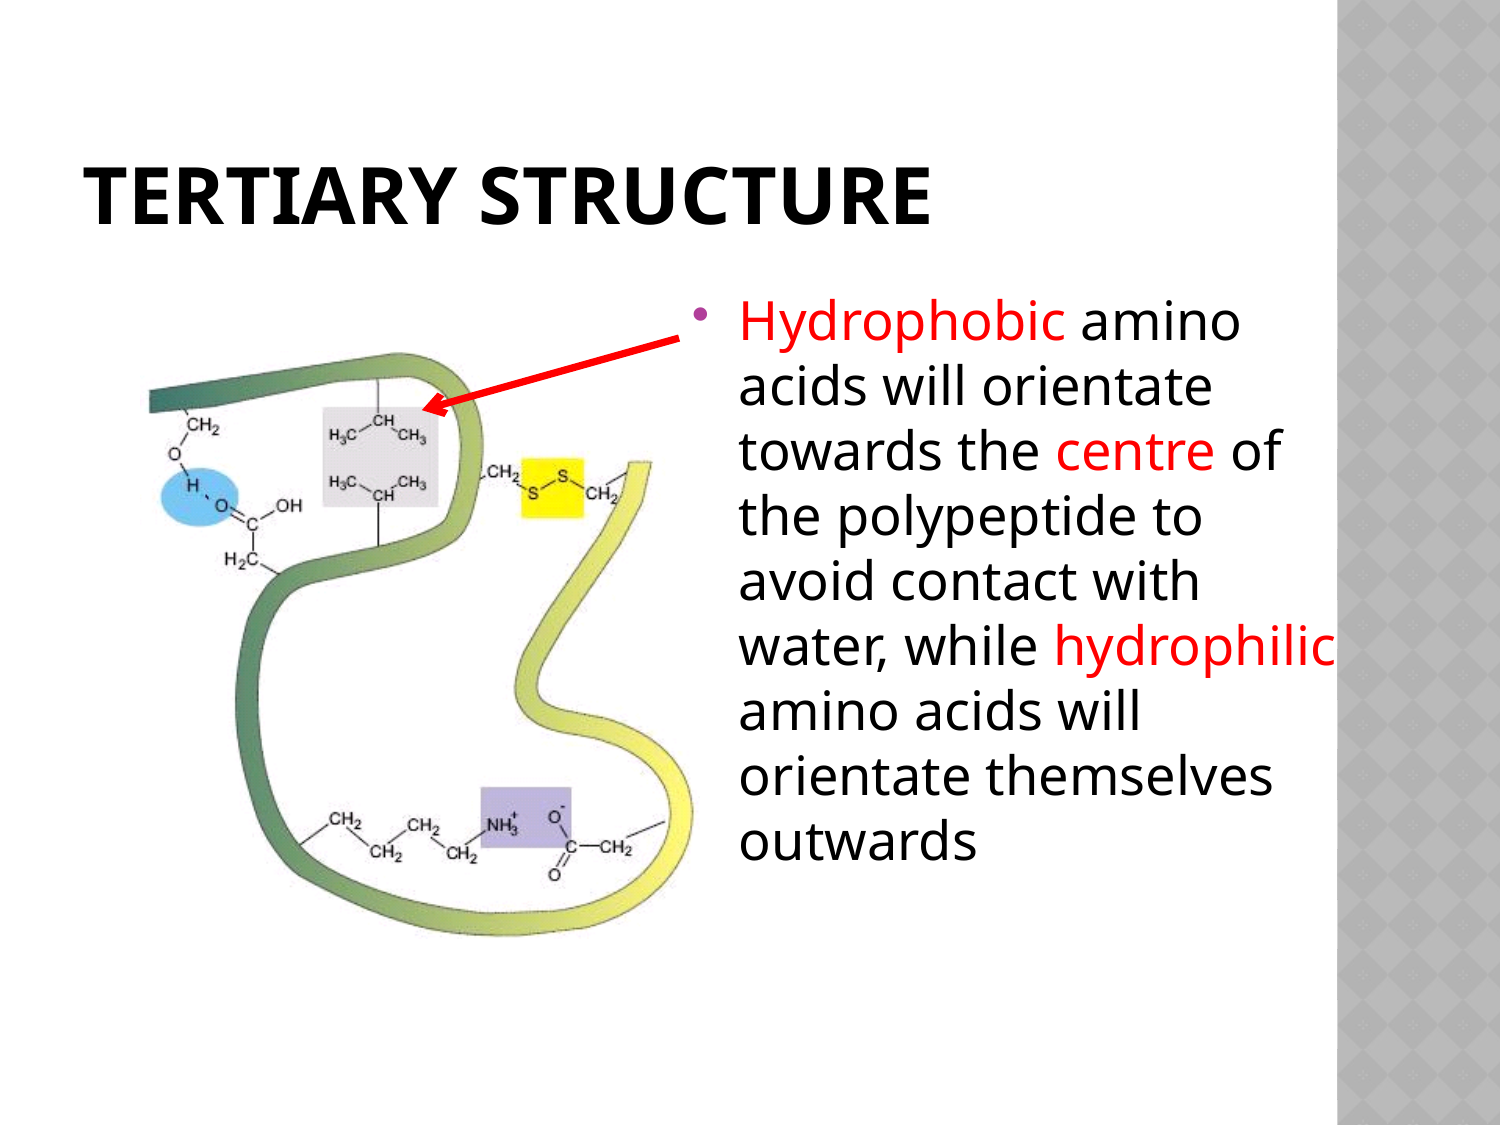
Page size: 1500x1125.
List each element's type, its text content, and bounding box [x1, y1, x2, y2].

picture [140, 351, 701, 940]
title Tertiary structure [75, 52, 1263, 240]
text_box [421, 337, 680, 411]
list Hydrophobic amino acids will orientate towards the centre of the polypeptide to avoid contact with water, while hydrophilic amino acids will orientate themselves outwards [679, 278, 1355, 999]
